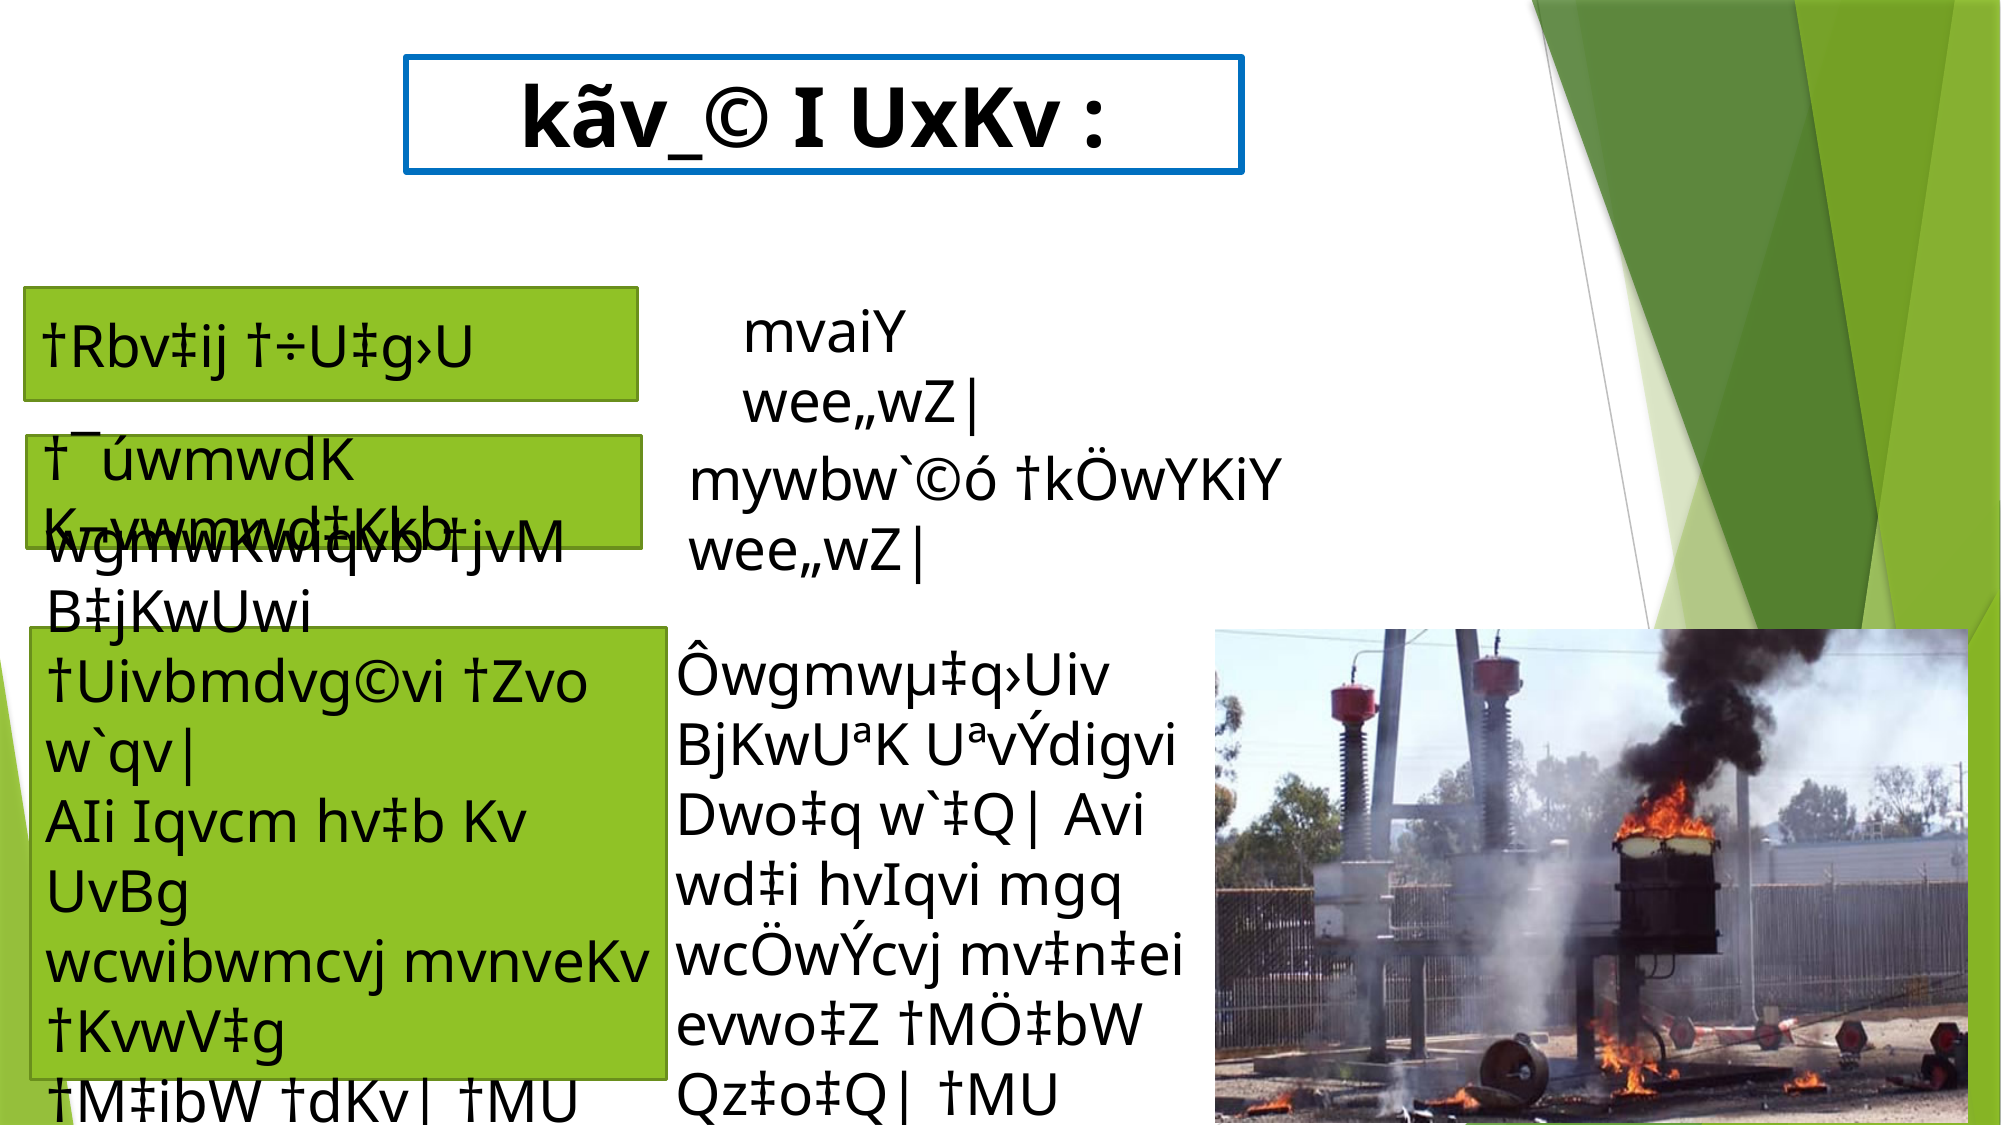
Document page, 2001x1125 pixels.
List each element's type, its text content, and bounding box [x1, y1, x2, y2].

text_box kãv_© I UxKv : [406, 56, 1242, 172]
text_box Ôwgmwµ‡q›Uiv BjKwUªK UªvÝdigvi Dwo‡q w`‡Q| Avi wd‡i hvIqvi mgq wcÖwÝcvj mv‡n‡ei evwo‡Z †MÖ‡bW Qz‡o‡Q| †MU †f‡O †M‡Q|Õ [660, 629, 1213, 1125]
text_box mywbw`©ó †kÖwYKiY wee„wZ| [673, 434, 1363, 590]
text_box mvaiY wee„wZ| [727, 287, 1098, 434]
text_box wgmwKwiqvb †jvM B‡jKwUwi †Uivbmdvg©vi †Zvo w`qv| AIi Iqvcm hv‡b Kv UvBg wcwibwmcvj mvnveKv †KvwV‡g †M‡ibW †dKv| †MU †Zvo wMqv|Õ [29, 626, 668, 1081]
text_box †¯úwmwdK K¬vwmwd‡Kkb [25, 434, 643, 550]
text_box †Rbv‡ij †÷U‡g›U [23, 286, 639, 402]
picture [1214, 629, 1968, 1124]
